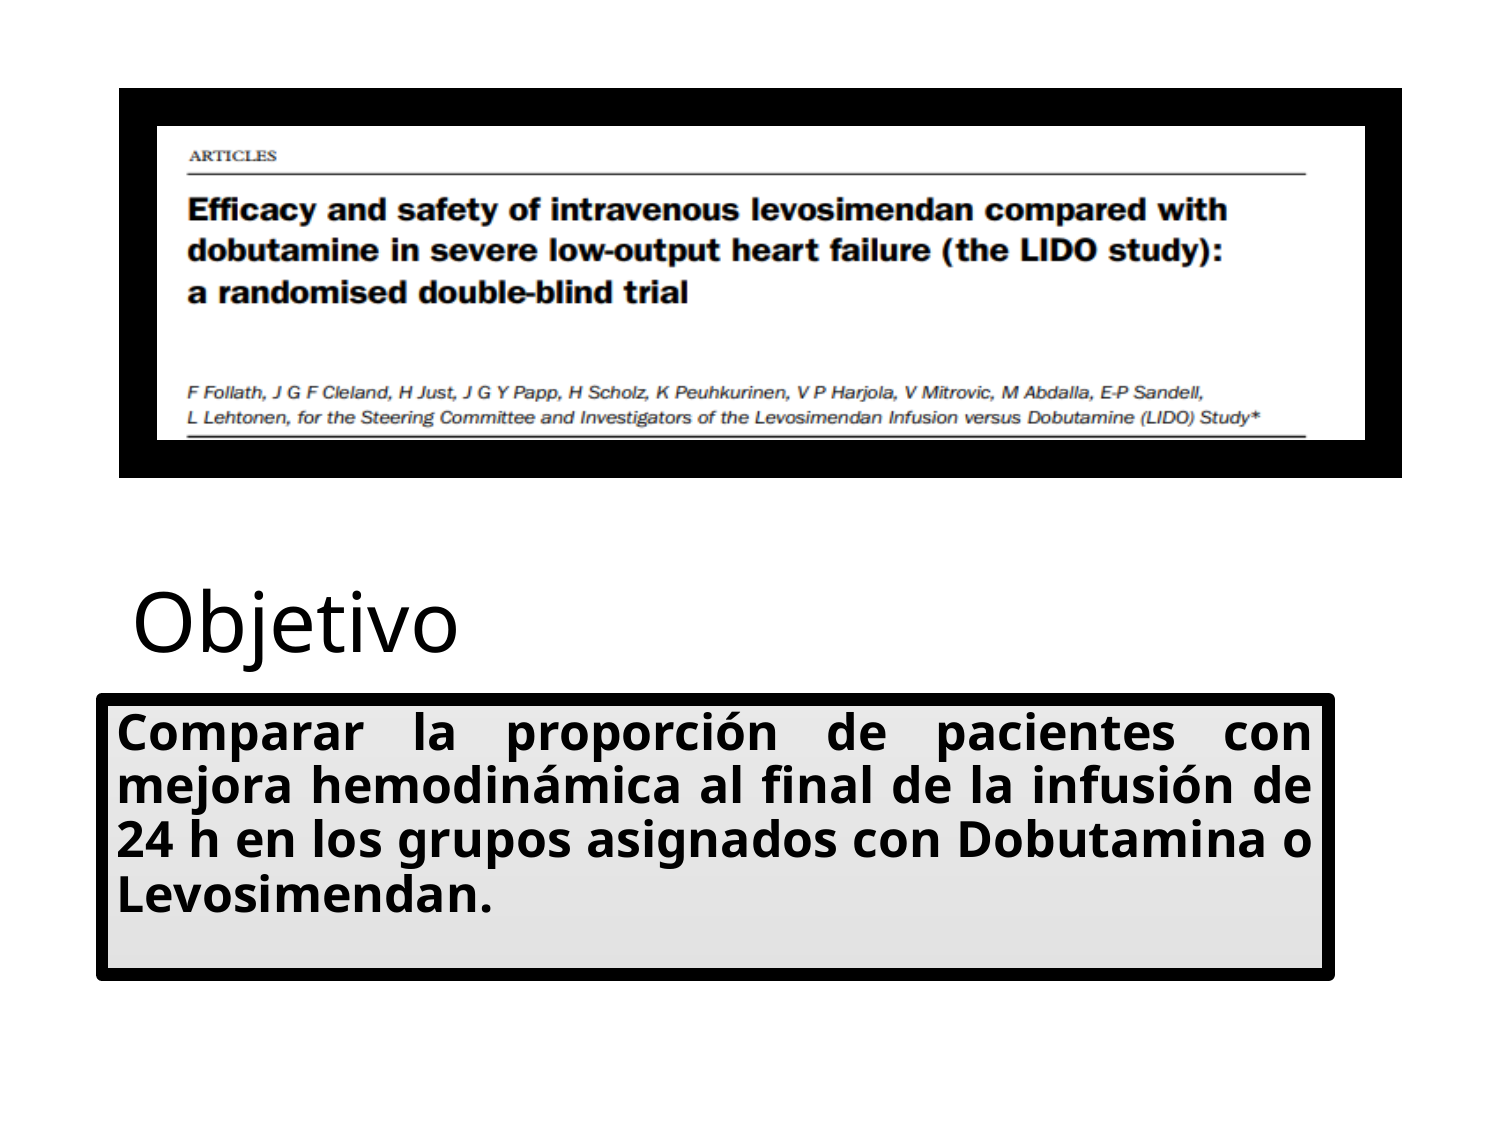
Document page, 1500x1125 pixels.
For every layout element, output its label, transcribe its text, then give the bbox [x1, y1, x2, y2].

picture [156, 125, 1365, 441]
text_box Objetivo [101, 569, 491, 679]
text_box Comparar la proporción de pacientes con mejora hemodinámica al final de la infusión de 24 h en los grupos asignados con Dobutamina o Levosimendan. [101, 699, 1329, 975]
